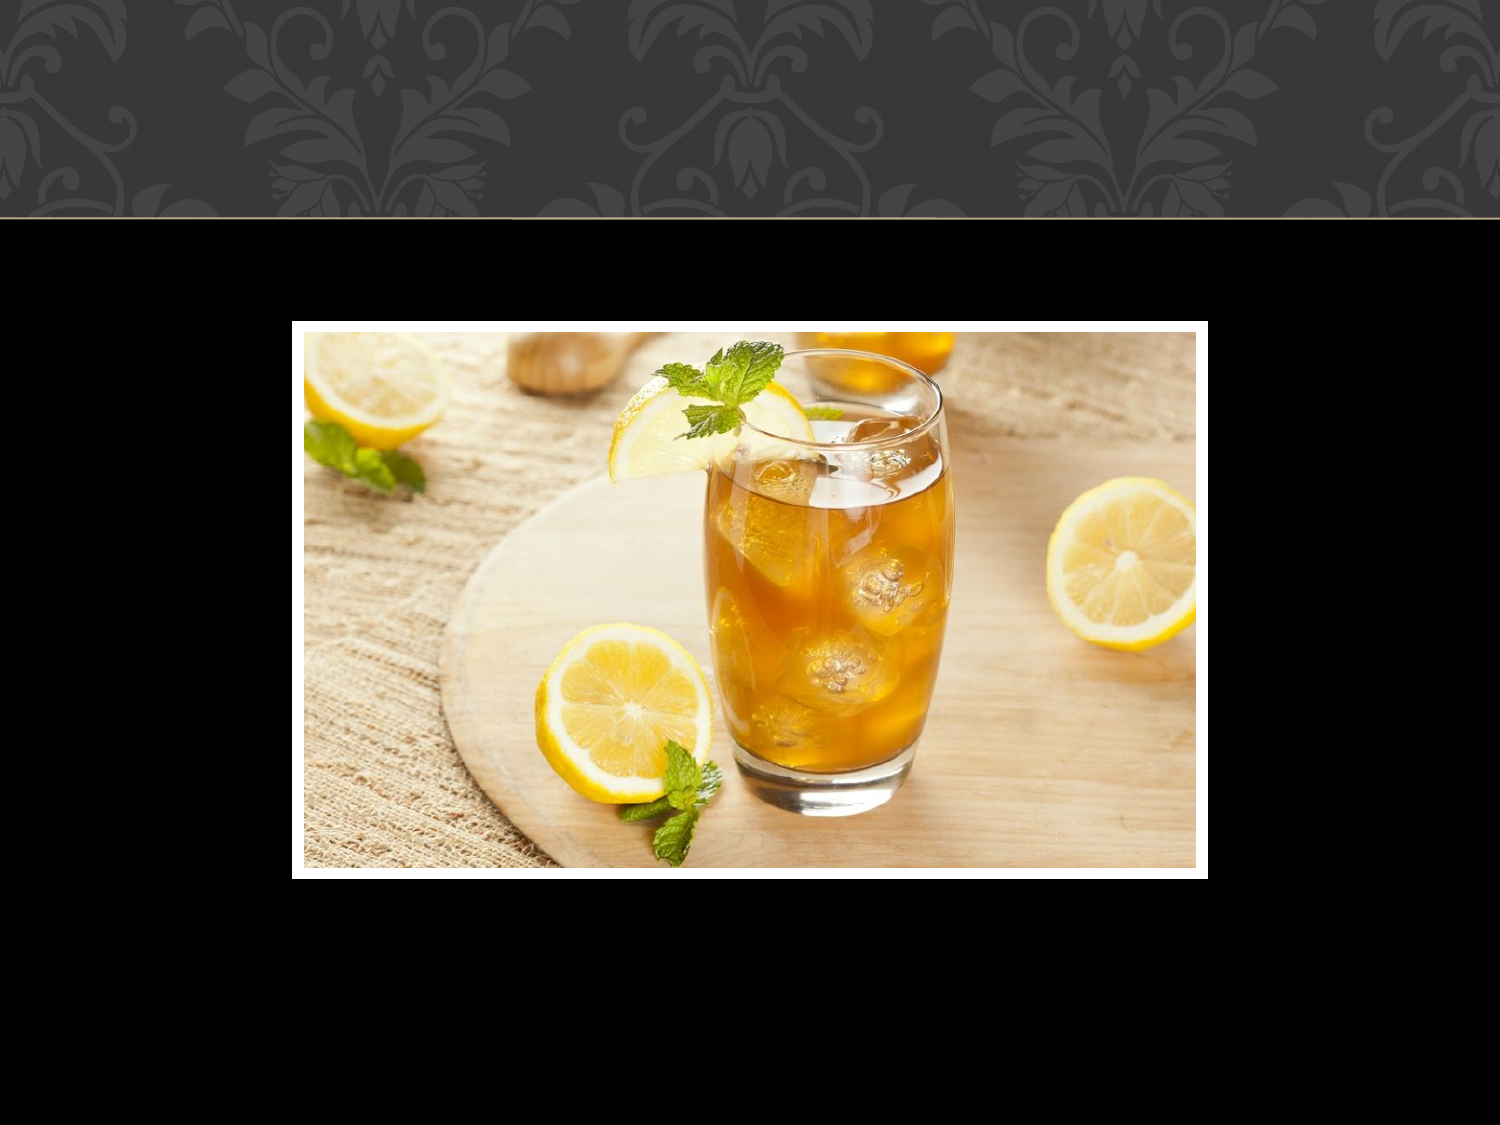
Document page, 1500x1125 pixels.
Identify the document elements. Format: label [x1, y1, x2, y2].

picture [303, 332, 1197, 869]
